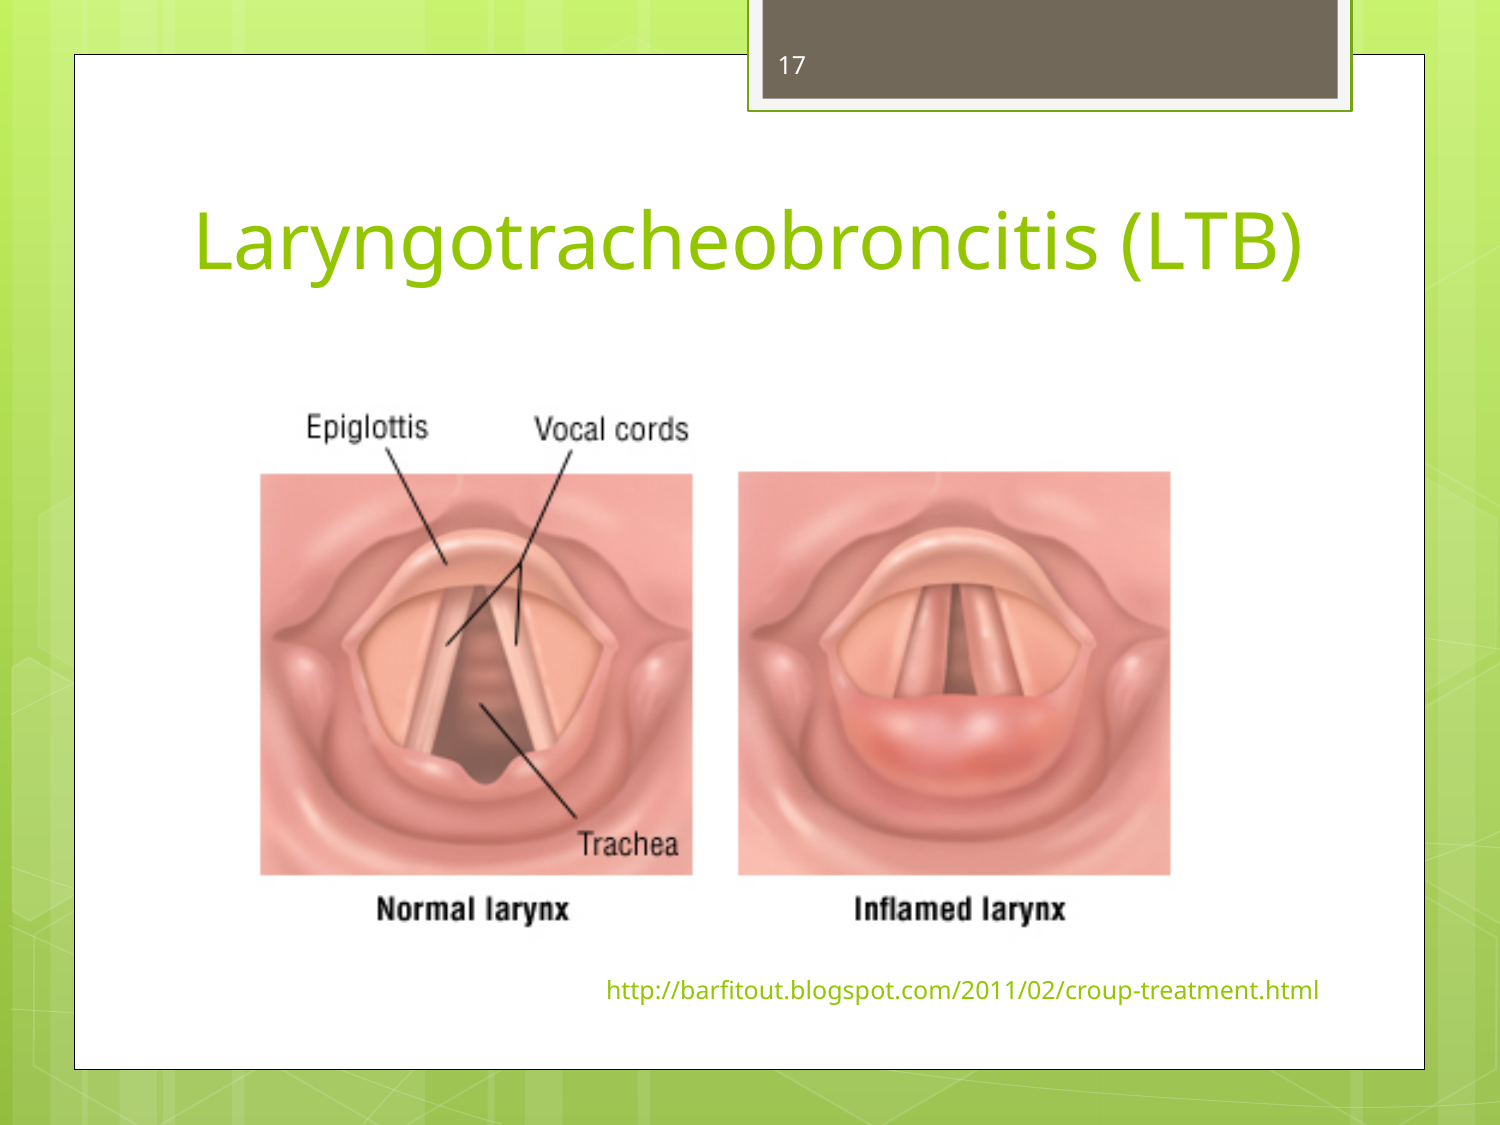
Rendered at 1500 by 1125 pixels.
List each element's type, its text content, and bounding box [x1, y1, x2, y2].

picture [237, 387, 1188, 951]
footer http://barfitout.blogspot.com/2011/02/croup-treatment.html [549, 960, 1336, 1020]
title Laryngotracheobroncitis (LTB) [171, 168, 1324, 388]
slide_number 17 [762, 36, 982, 97]
